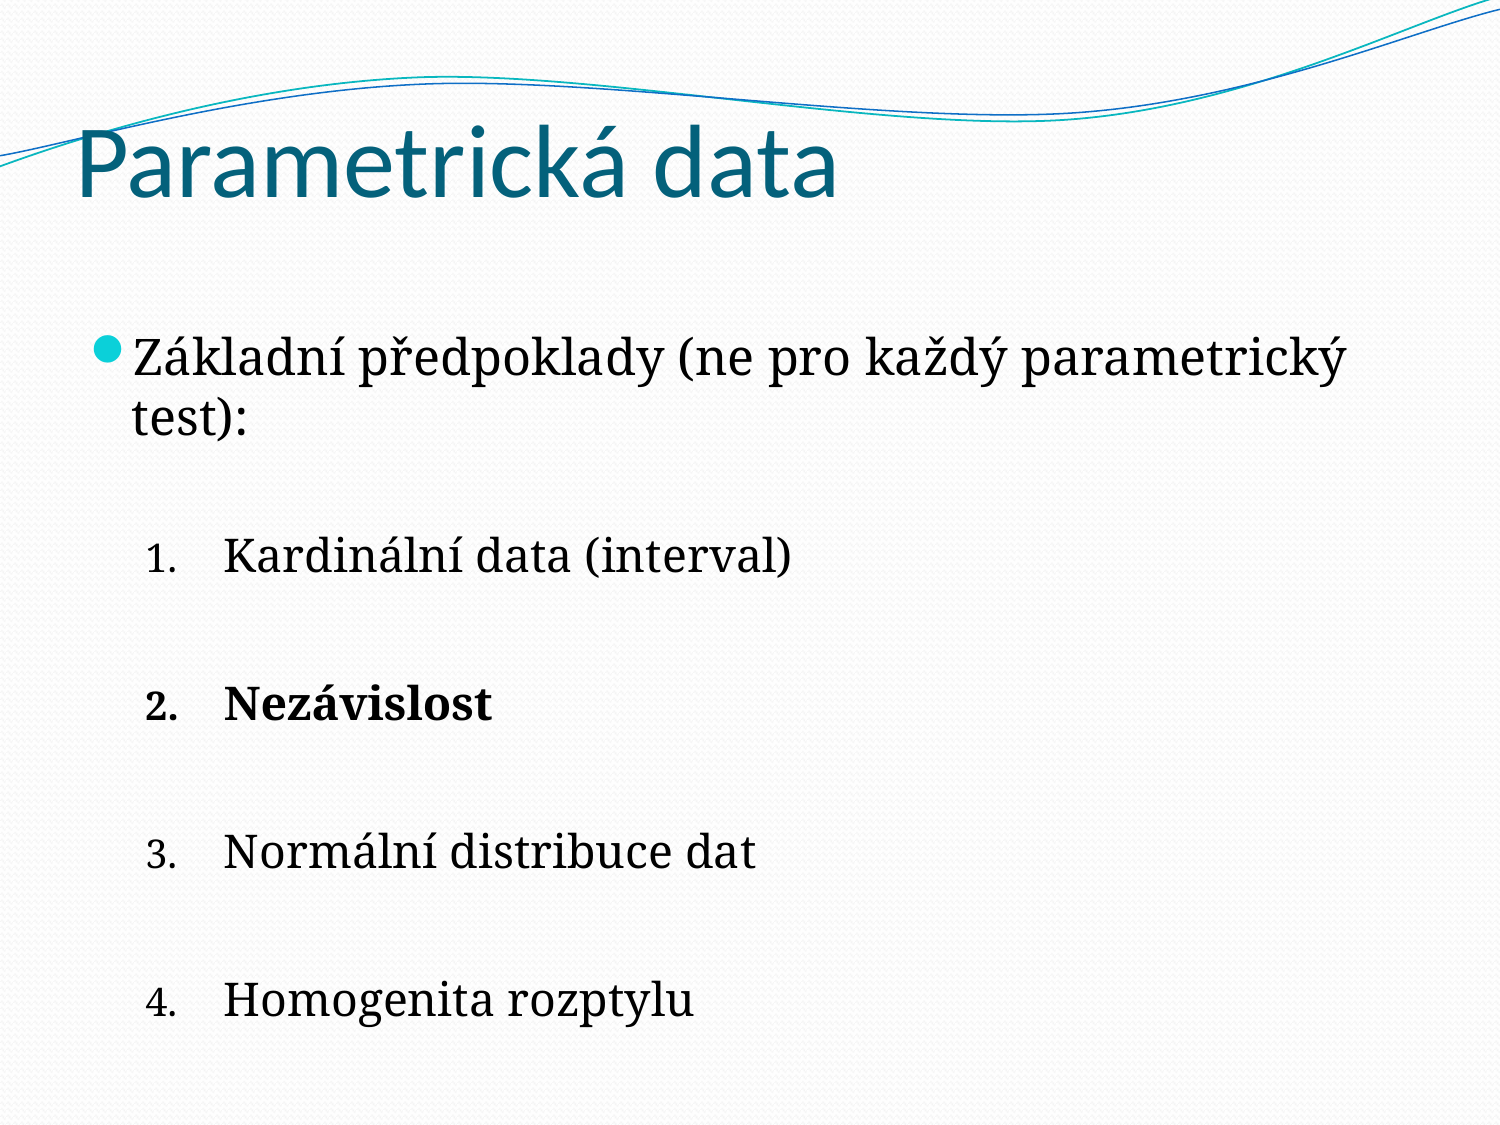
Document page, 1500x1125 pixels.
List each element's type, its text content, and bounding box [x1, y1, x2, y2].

list Základní předpoklady (ne pro každý parametrický test): Kardinální data (interval) Nezávislost Normální distribuce dat Homogenita rozptylu [75, 317, 1425, 1038]
title Parametrická data [75, 30, 1425, 219]
